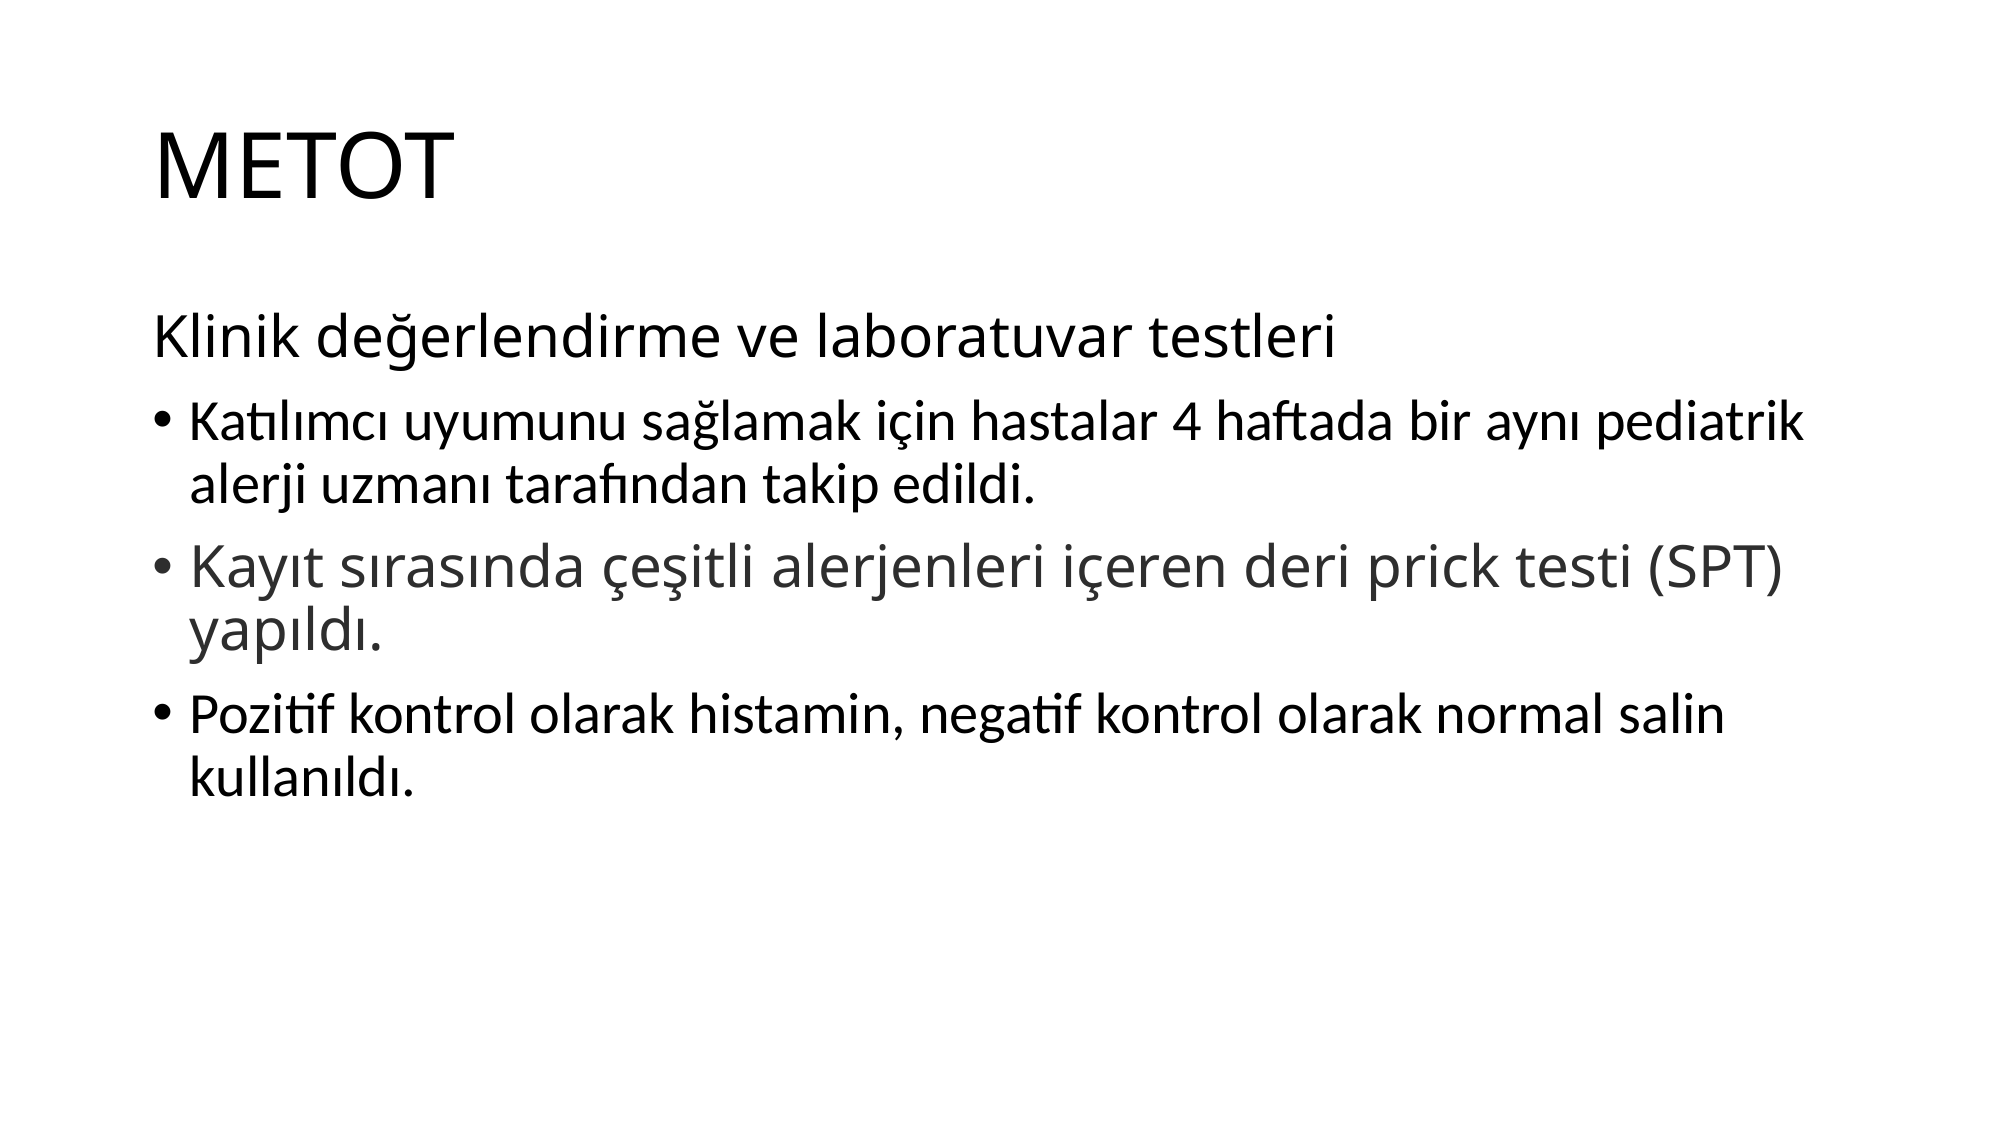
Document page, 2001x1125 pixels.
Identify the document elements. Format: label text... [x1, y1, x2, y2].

list Klinik değerlendirme ve laboratuvar testleri Katılımcı uyumunu sağlamak için hastalar 4 haftada bir aynı pediatrik alerji uzmanı tarafından takip edildi. Kayıt sırasında çeşitli alerjenleri içeren deri prick testi (SPT) yapıldı. Pozitif kontrol olarak histamin, negatif kontrol olarak normal salin kullanıldı. [137, 299, 1863, 1014]
title METOT [137, 59, 1863, 278]
